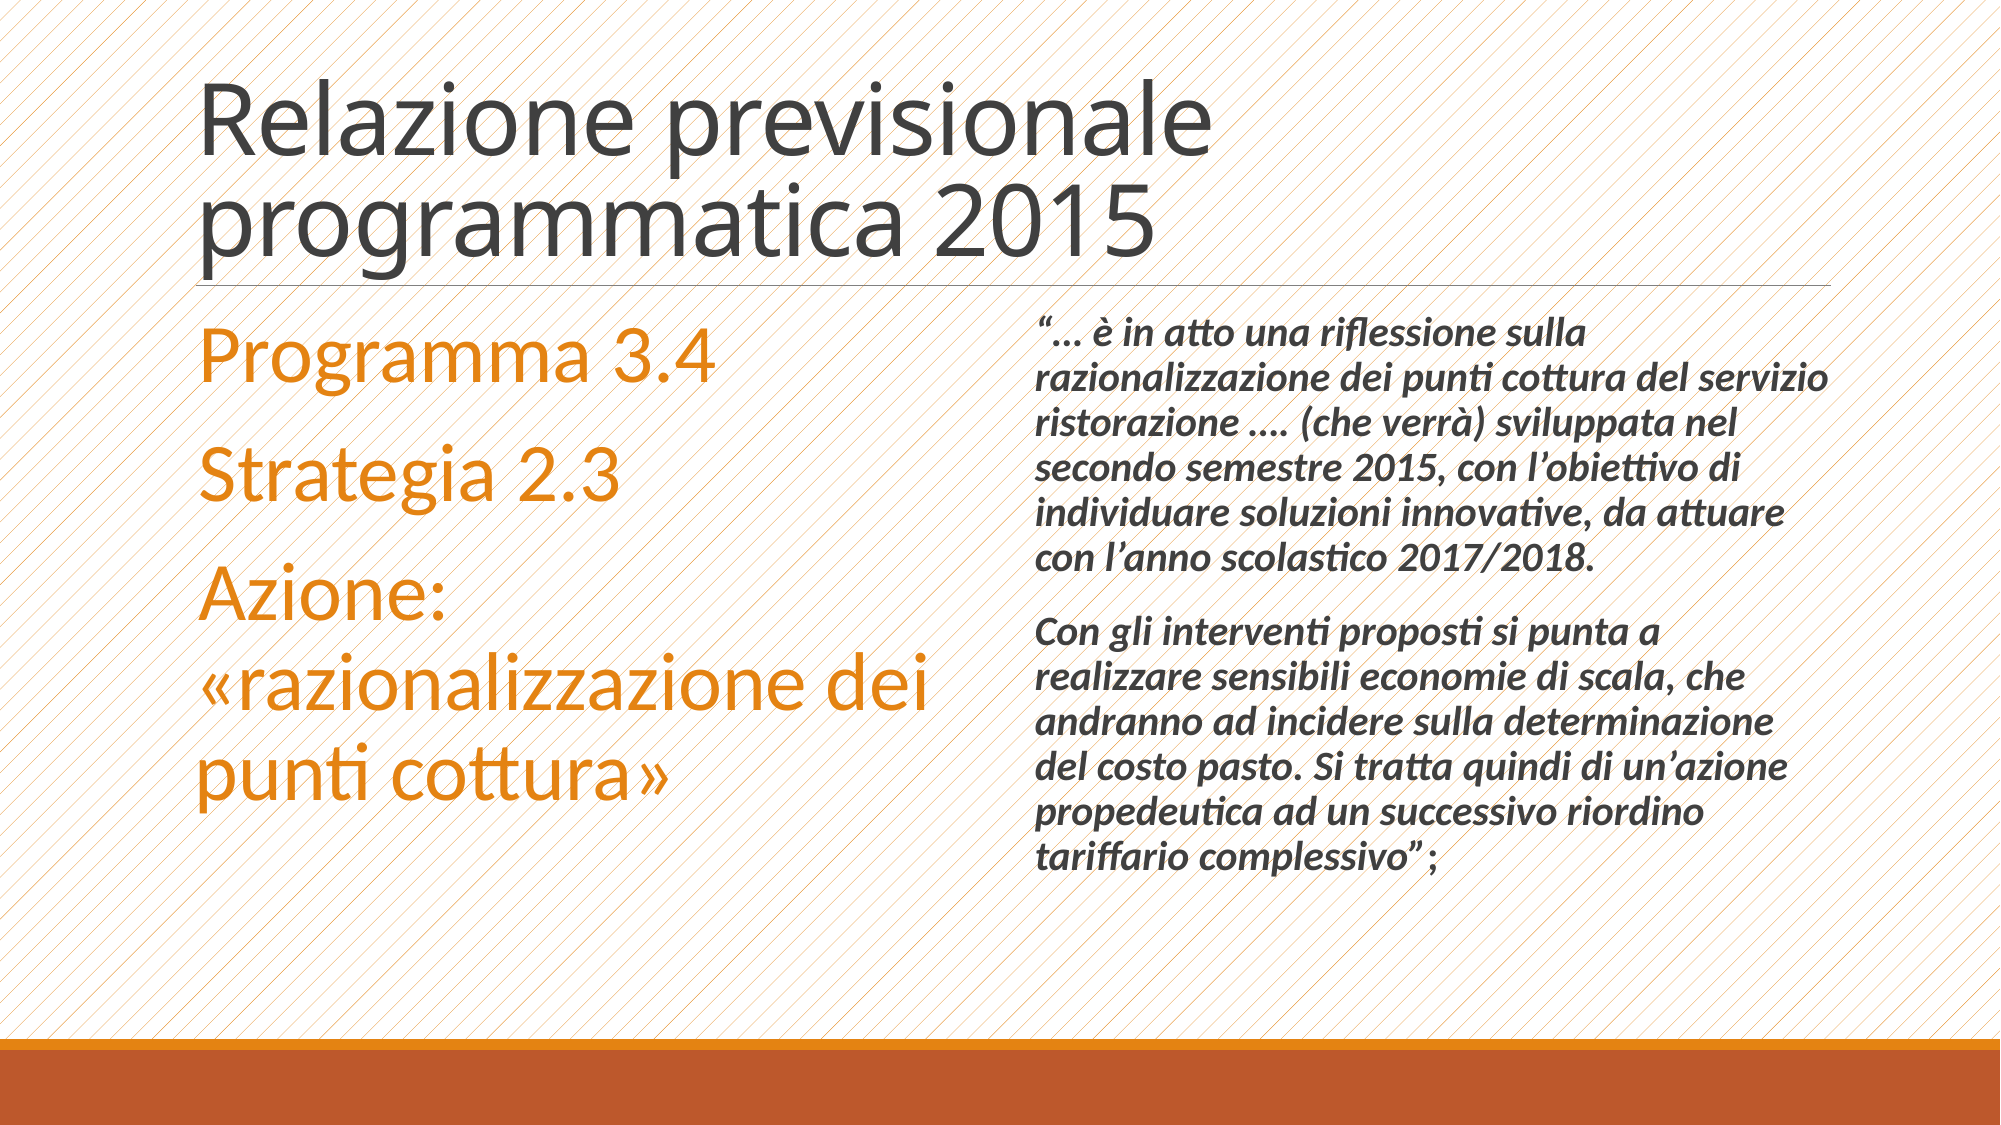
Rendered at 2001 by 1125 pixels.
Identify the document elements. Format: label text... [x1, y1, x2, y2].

title Relazione previsionale programmatica 2015 [179, 47, 1830, 285]
list Programma 3.4 Strategia 2.3 Azione: «razionalizzazione dei punti cottura» [179, 302, 991, 963]
text_box [351, 299, 1500, 360]
list “… è in atto una riflessione sulla razionalizzazione dei punti cottura del servizio ristorazione …. (che verrà) sviluppata nel secondo semestre 2015, con l’obiettivo di individuare soluzioni innovative, da attuare con l’anno scolastico 2017/2018. Con gli interventi proposti si punta a realizzare sensibili economie di scala, che andranno ad incidere sulla determinazione del costo pasto. Si tratta quindi di un’azione propedeutica ad un successivo riordino tariffario complessivo”; [1020, 302, 1830, 963]
